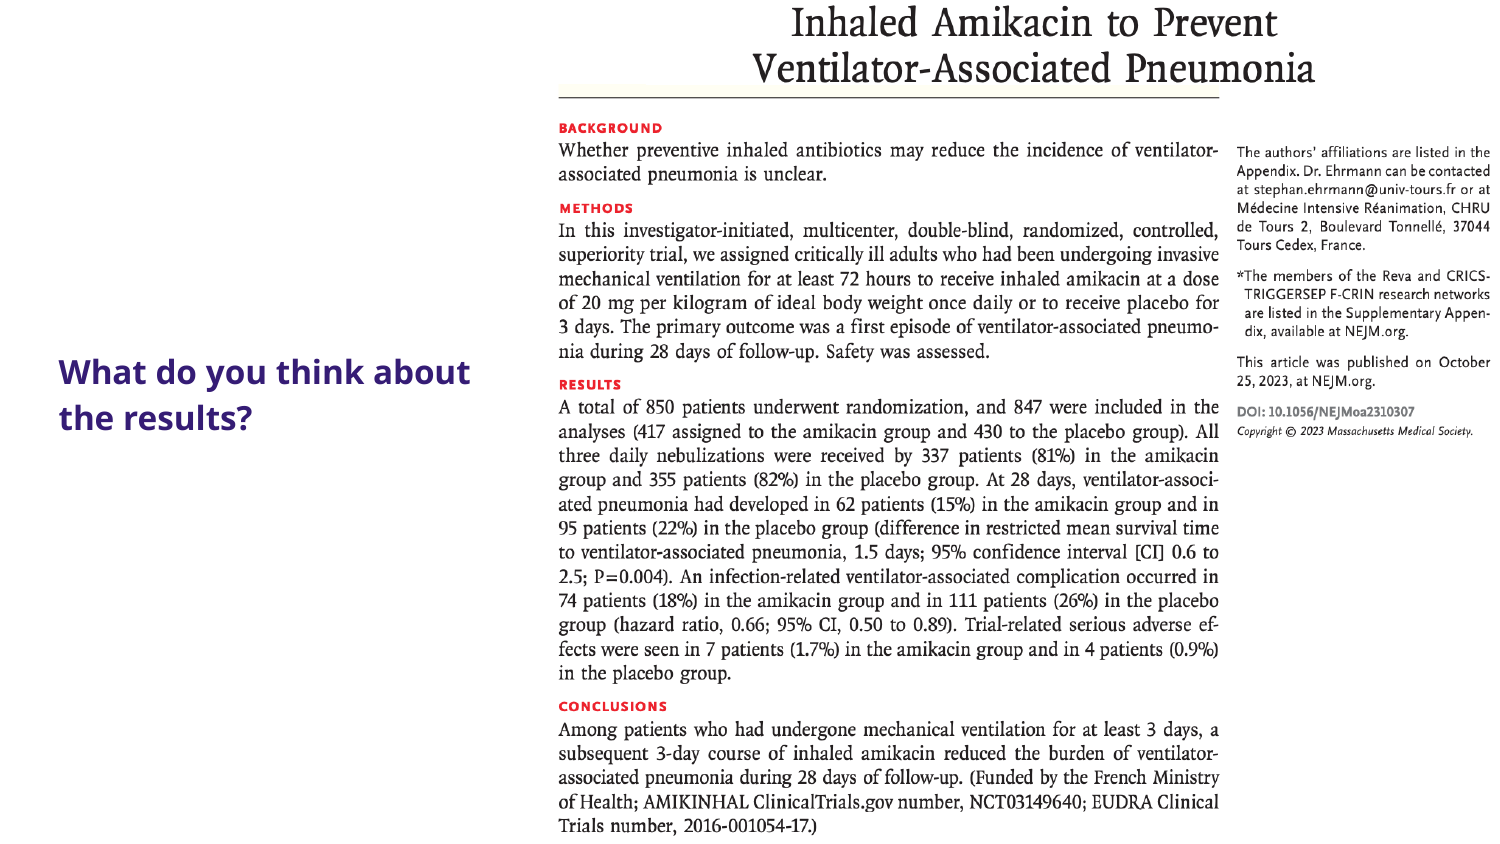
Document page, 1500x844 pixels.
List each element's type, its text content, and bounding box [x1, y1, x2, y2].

list What do you think about the results? [43, 53, 520, 824]
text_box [553, 0, 1500, 844]
